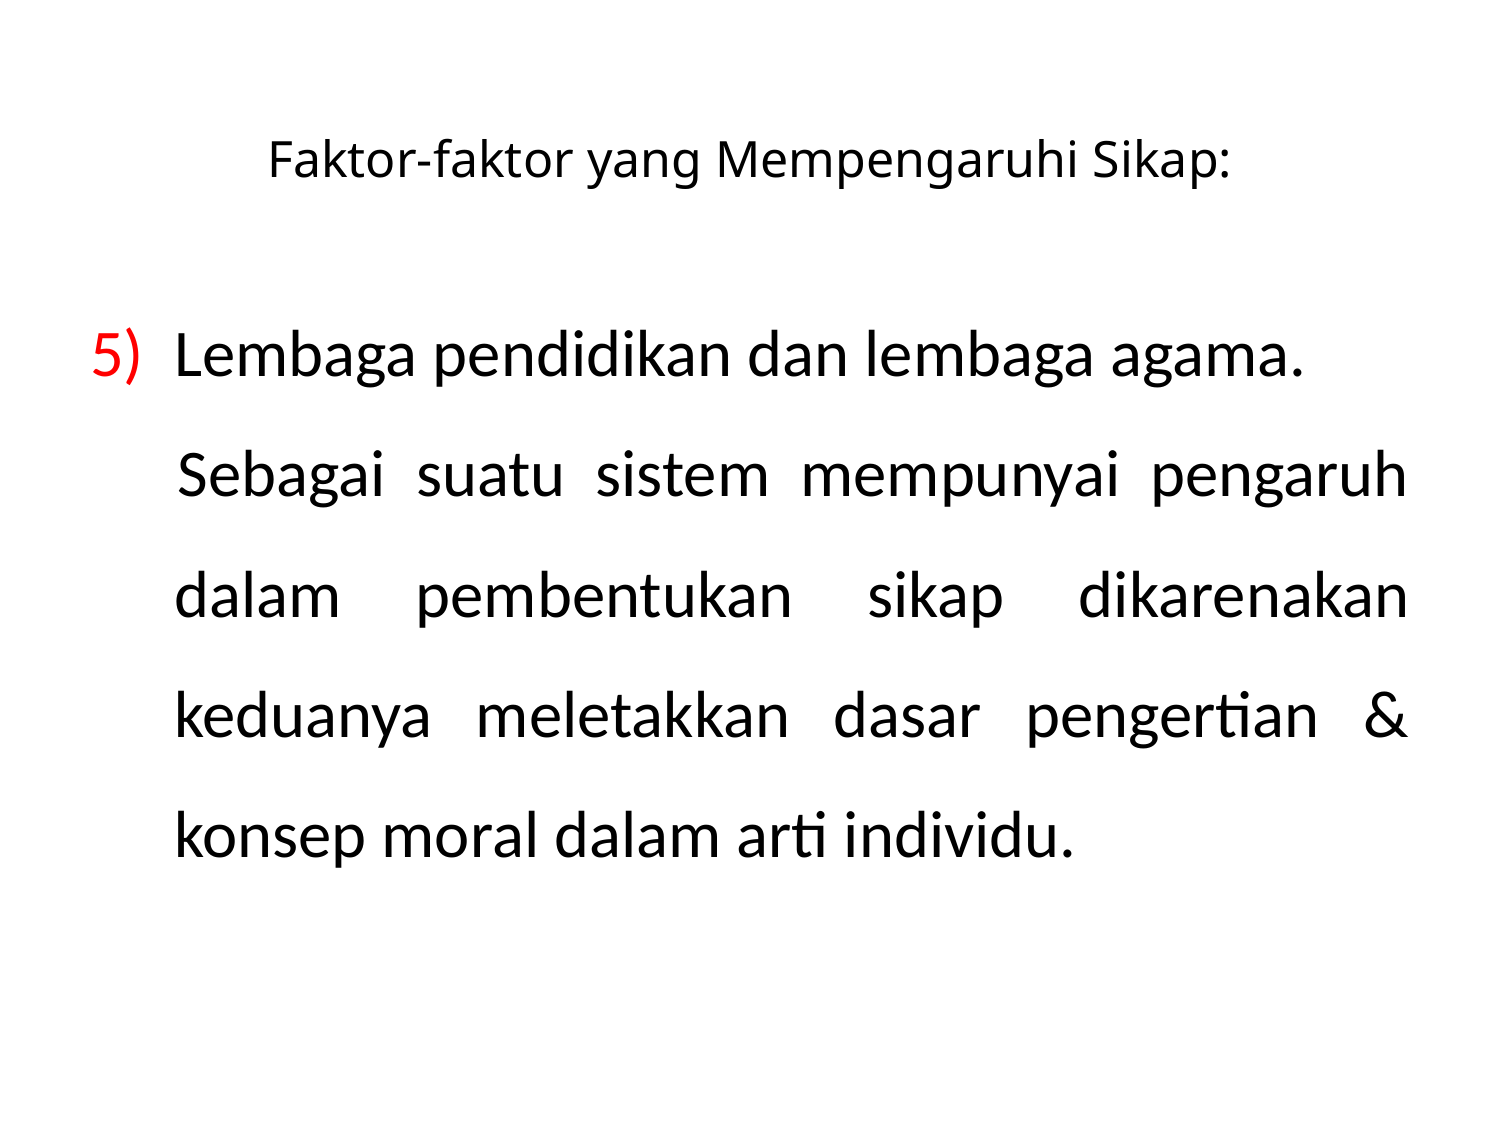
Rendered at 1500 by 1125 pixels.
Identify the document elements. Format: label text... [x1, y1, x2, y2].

list Lembaga pendidikan dan lembaga agama. Sebagai suatu sistem mempunyai pengaruh dalam pembentukan sikap dikarenakan keduanya meletakkan dasar pengertian & konsep moral dalam arti individu. [74, 262, 1426, 1006]
title Faktor-faktor yang Mempengaruhi Sikap: [74, 115, 1426, 200]
